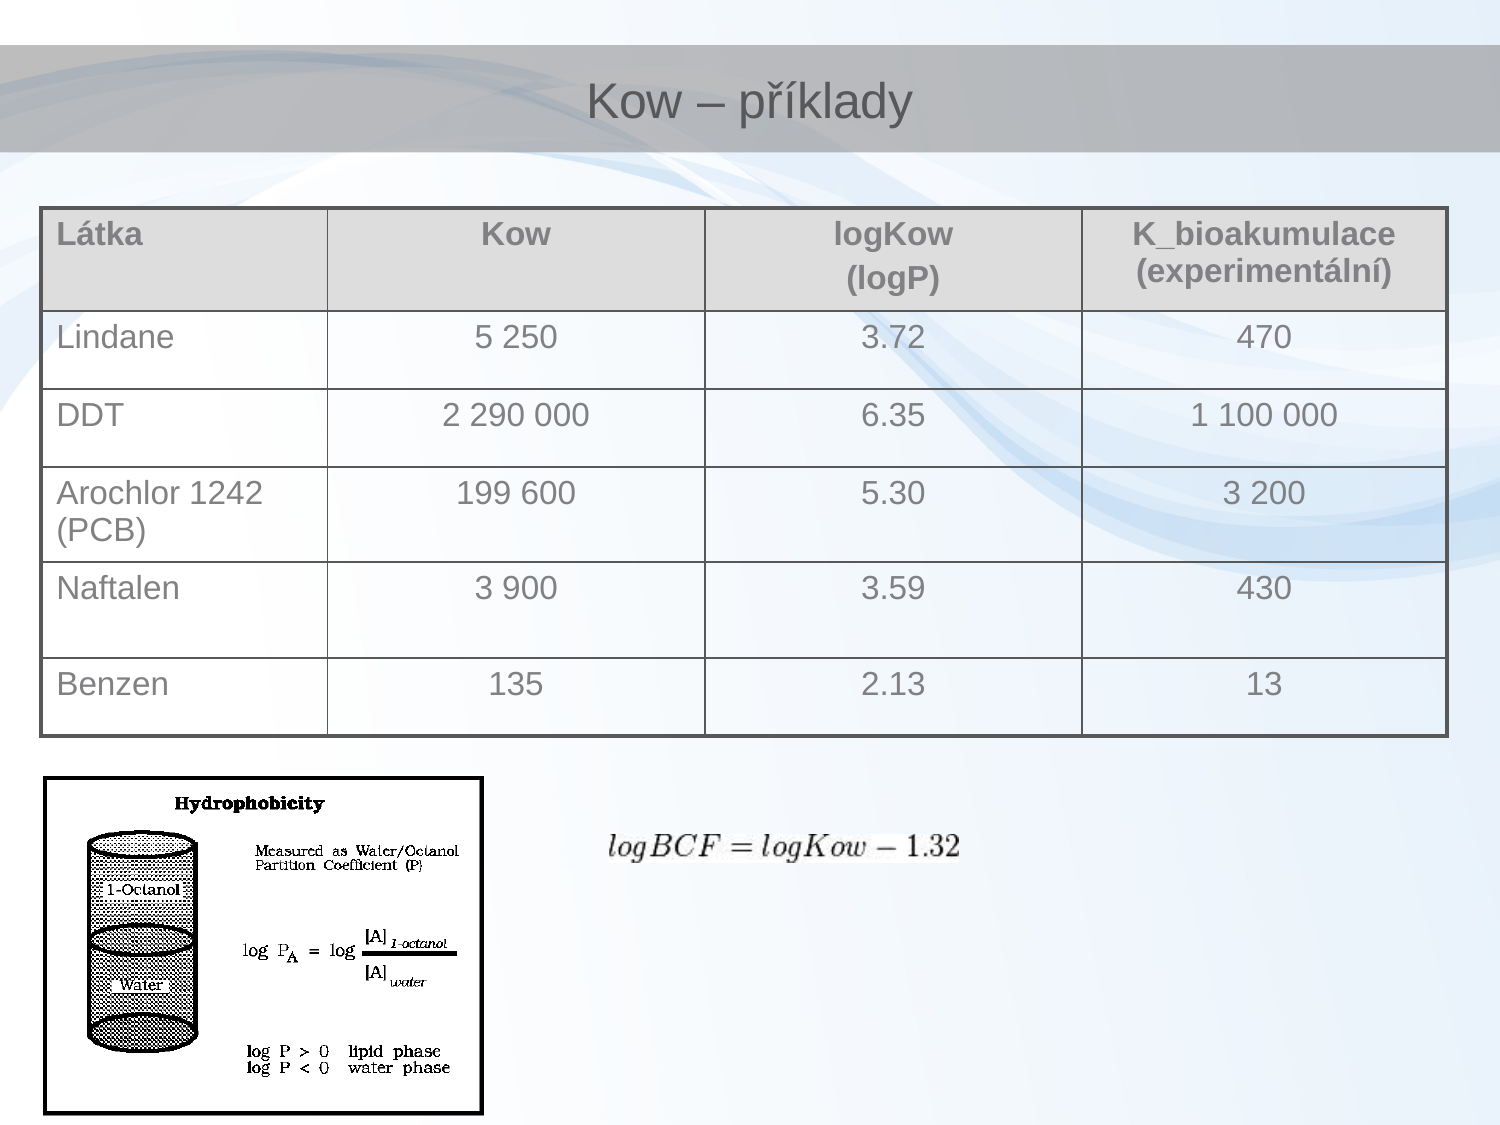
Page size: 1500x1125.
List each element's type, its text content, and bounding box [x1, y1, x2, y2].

table_cell DDT [43, 390, 327, 466]
table_cell Lindane [43, 312, 327, 388]
table_cell 5 250 [328, 312, 704, 388]
table_cell 470 [1083, 312, 1445, 388]
table_cell 135 [328, 659, 704, 734]
table_header Látka [43, 210, 327, 310]
title Kow – příklady [0, 45, 1500, 153]
table_cell 6.35 [706, 390, 1081, 466]
table_cell 2.13 [706, 659, 1081, 734]
picture [0, 153, 1500, 1125]
table_header logKow (logP) [706, 210, 1081, 310]
picture [0, 0, 1500, 45]
table_cell 430 [1083, 563, 1445, 657]
table_cell 2 290 000 [328, 390, 704, 466]
table_cell 3 200 [1083, 468, 1445, 561]
table_cell Benzen [43, 659, 327, 734]
table_cell 199 600 [328, 468, 704, 561]
table_cell 3 900 [328, 563, 704, 657]
table_cell Arochlor 1242 (PCB) [43, 468, 327, 561]
table_header K_bioakumulace (experimentální) [1083, 210, 1445, 310]
table_cell 5.30 [706, 468, 1081, 561]
table_cell 3.59 [706, 563, 1081, 657]
table_header Kow [328, 210, 704, 310]
table_cell 3.72 [706, 312, 1081, 388]
table_cell 13 [1083, 659, 1445, 734]
table_cell Naftalen [43, 563, 327, 657]
table_cell 1 100 000 [1083, 390, 1445, 466]
